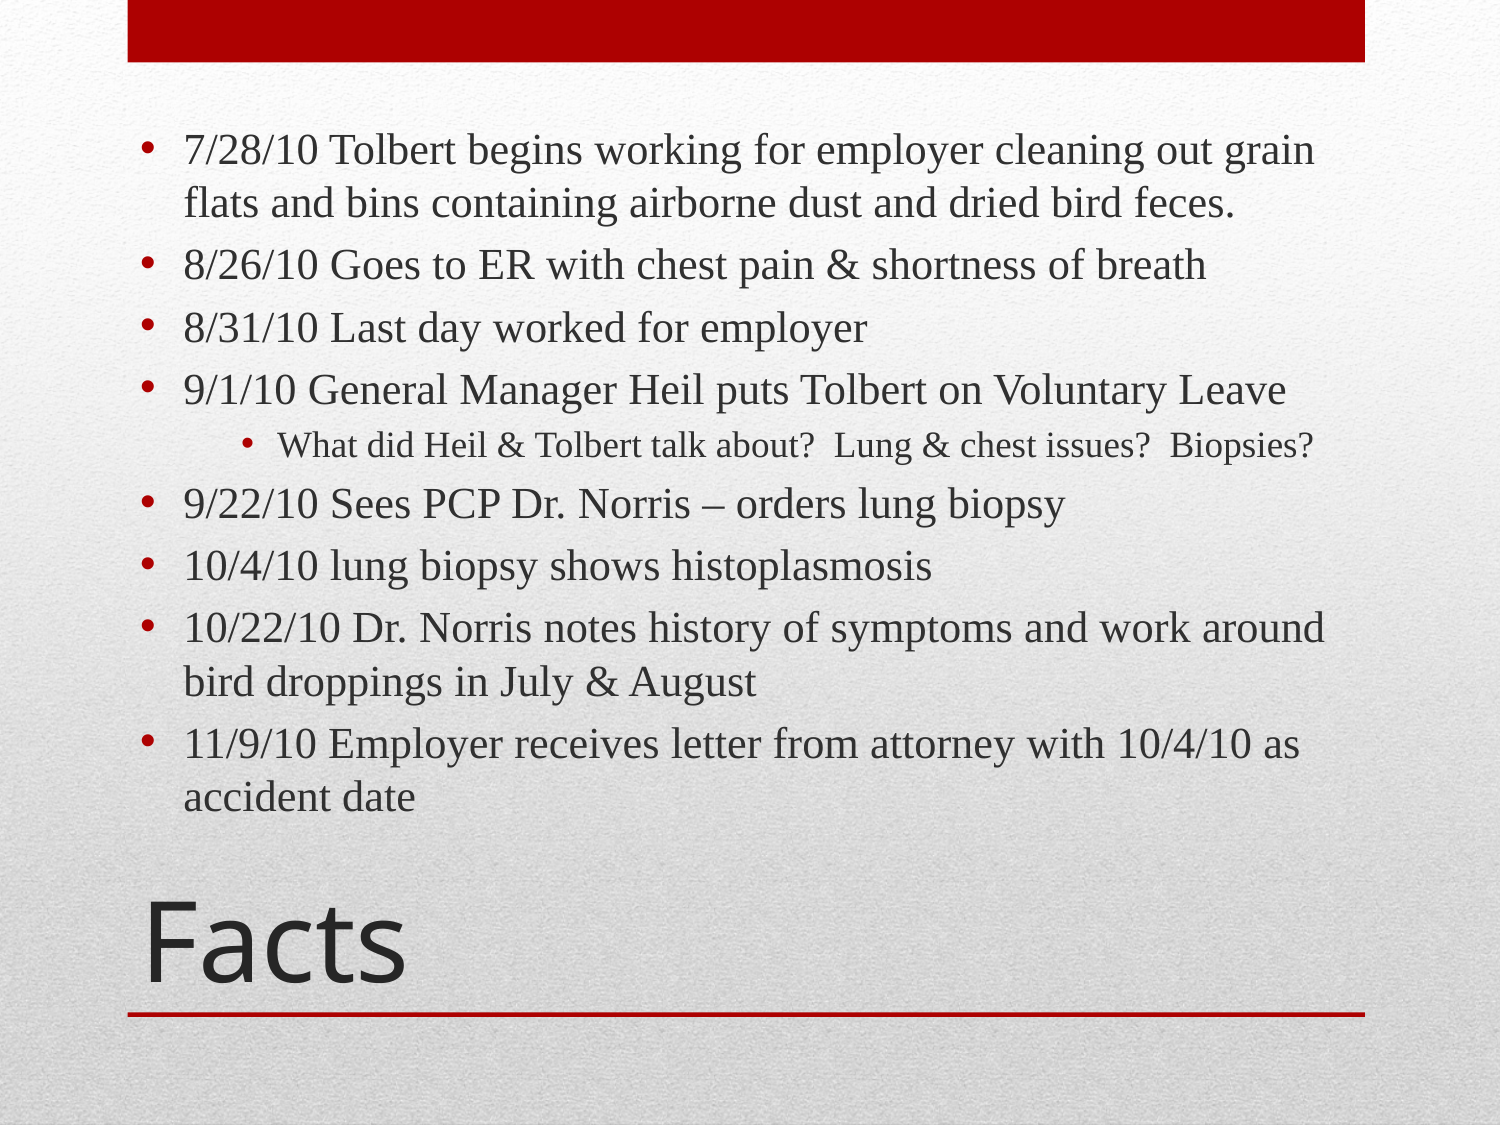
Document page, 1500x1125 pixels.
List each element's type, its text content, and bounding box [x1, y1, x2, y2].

list 7/28/10 Tolbert begins working for employer cleaning out grain flats and bins containing airborne dust and dried bird feces. 8/26/10 Goes to ER with chest pain & shortness of breath 8/31/10 Last day worked for employer 9/1/10 General Manager Heil puts Tolbert on Voluntary Leave What did Heil & Tolbert talk about? Lung & chest issues? Biopsies? 9/22/10 Sees PCP Dr. Norris – orders lung biopsy 10/4/10 lung biopsy shows histoplasmosis 10/22/10 Dr. Norris notes history of symptoms and work around bird droppings in July & August 11/9/10 Employer receives letter from attorney with 10/4/10 as accident date [125, 112, 1363, 875]
title Facts [125, 875, 1238, 1013]
